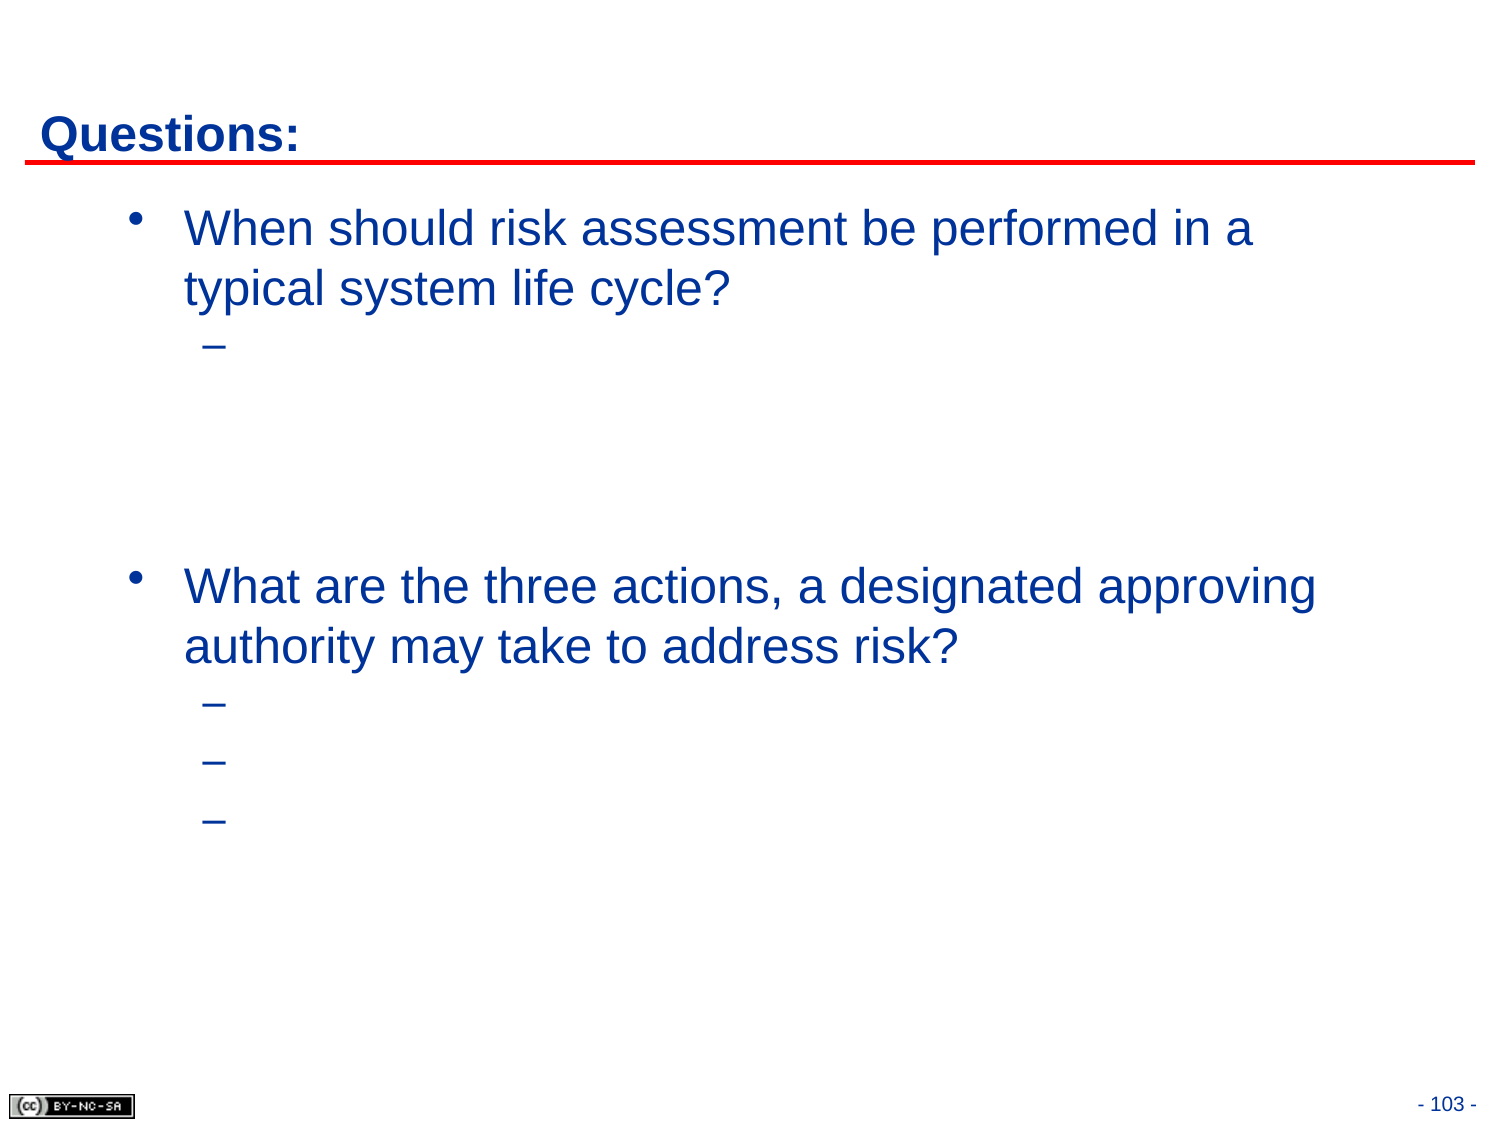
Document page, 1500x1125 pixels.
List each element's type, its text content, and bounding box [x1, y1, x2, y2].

list When should risk assessment be performed in a typical system life cycle? What are the three actions, a designated approving authority may take to address risk? [112, 187, 1388, 1063]
title Questions: [24, 0, 1476, 169]
picture [9, 1094, 135, 1119]
slide_number - 103 - [1292, 1083, 1493, 1125]
